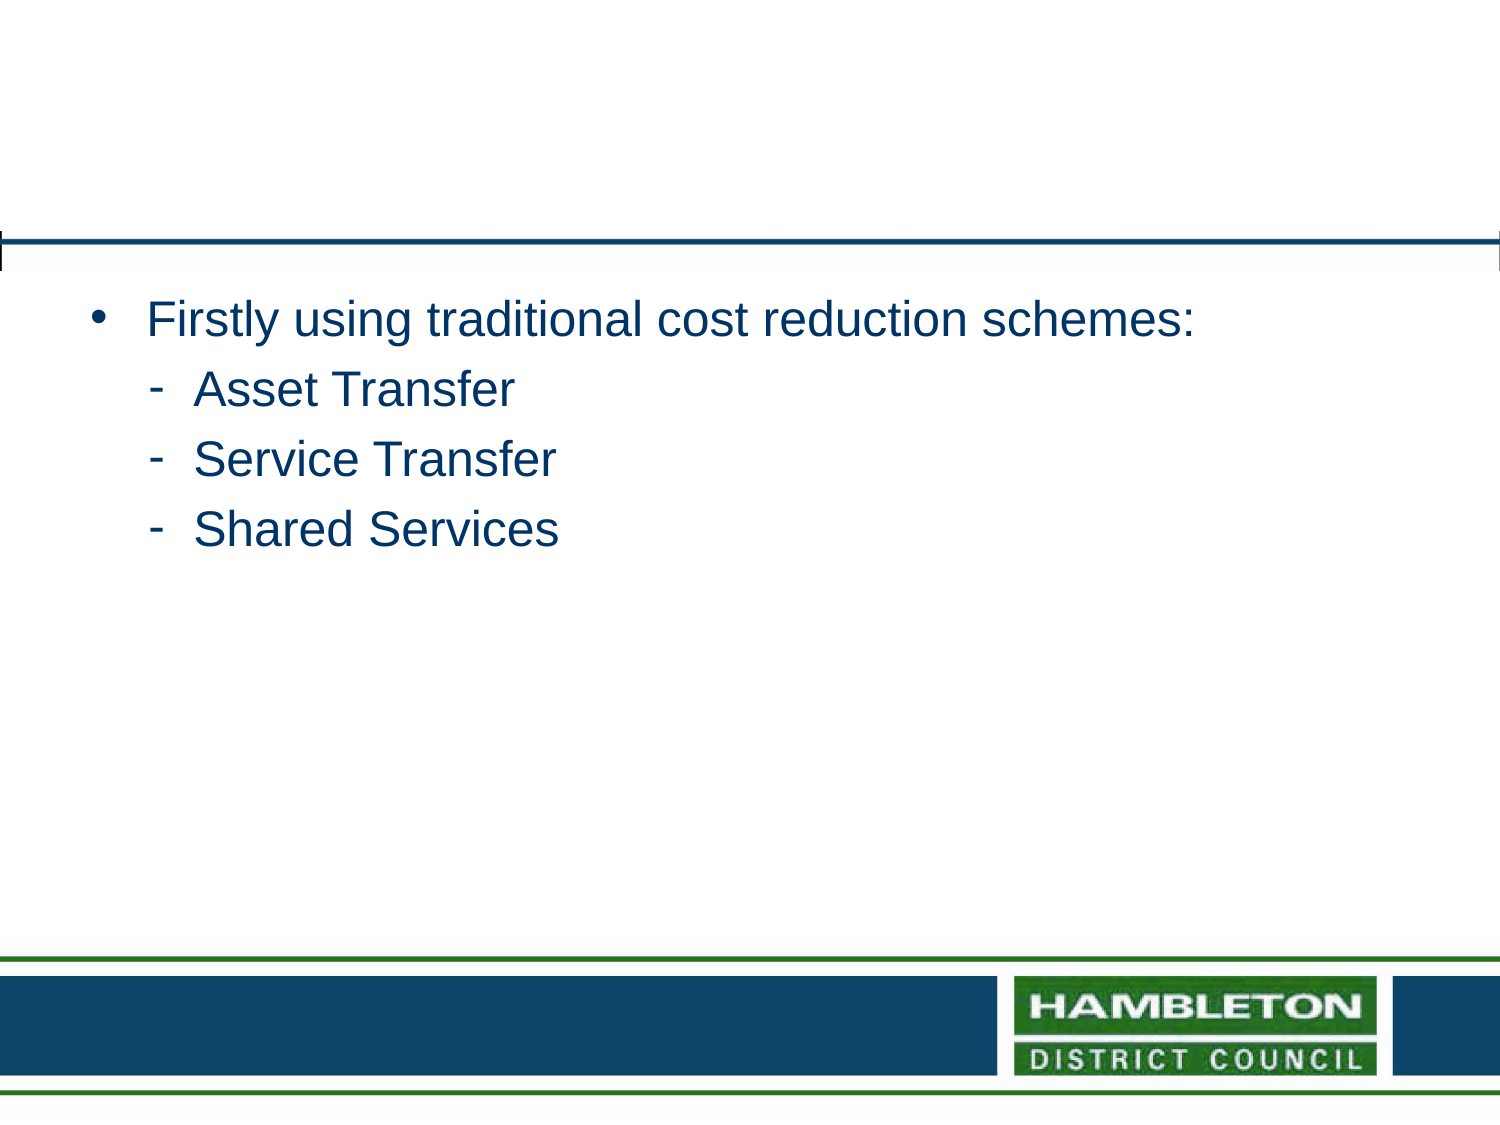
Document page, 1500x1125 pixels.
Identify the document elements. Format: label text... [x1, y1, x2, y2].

picture [0, 231, 1500, 271]
picture [0, 935, 1500, 1118]
list Firstly using traditional cost reduction schemes: Asset Transfer Service Transfer Shared Services [75, 278, 1425, 953]
